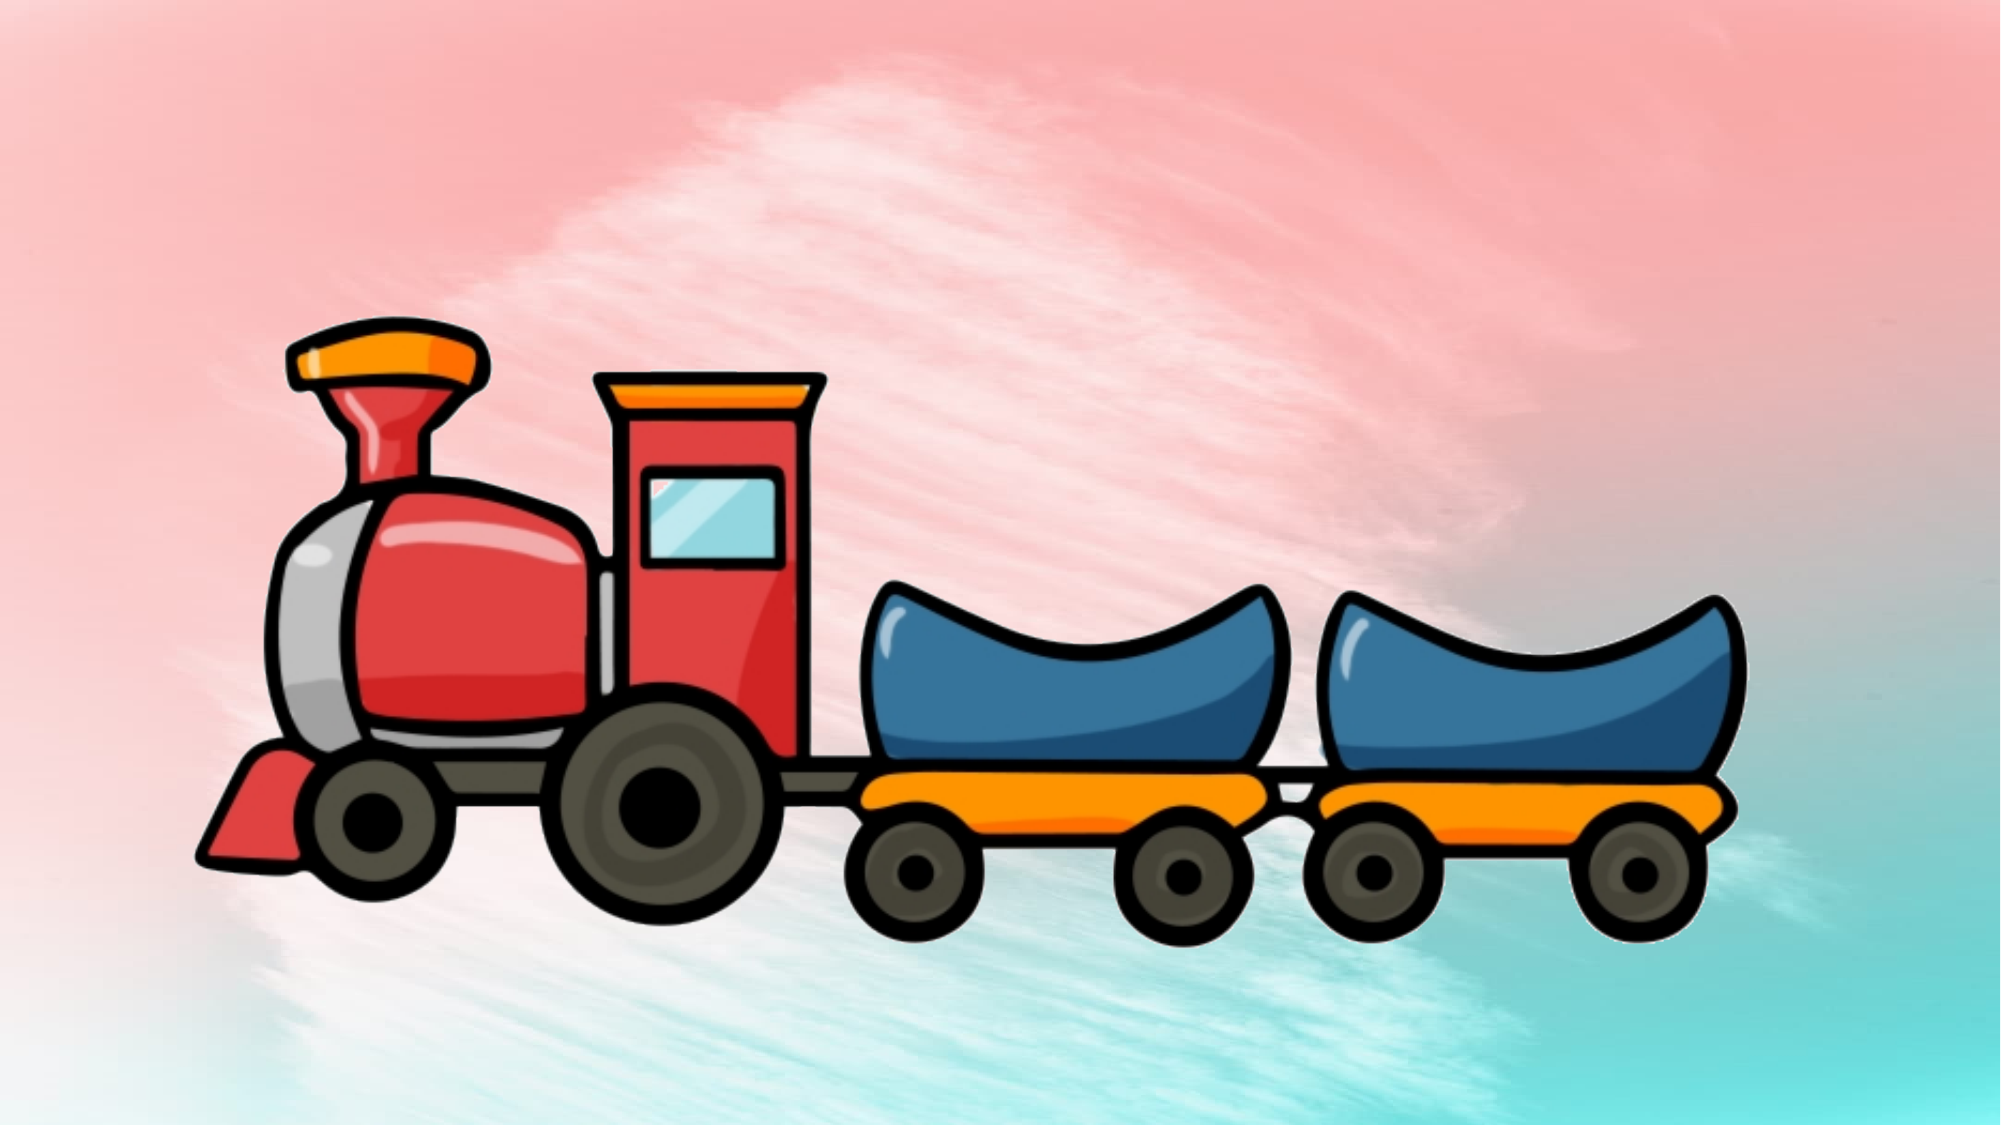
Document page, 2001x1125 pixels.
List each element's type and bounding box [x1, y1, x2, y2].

picture [0, 0, 2001, 1125]
text_box [93, 123, 1848, 1034]
